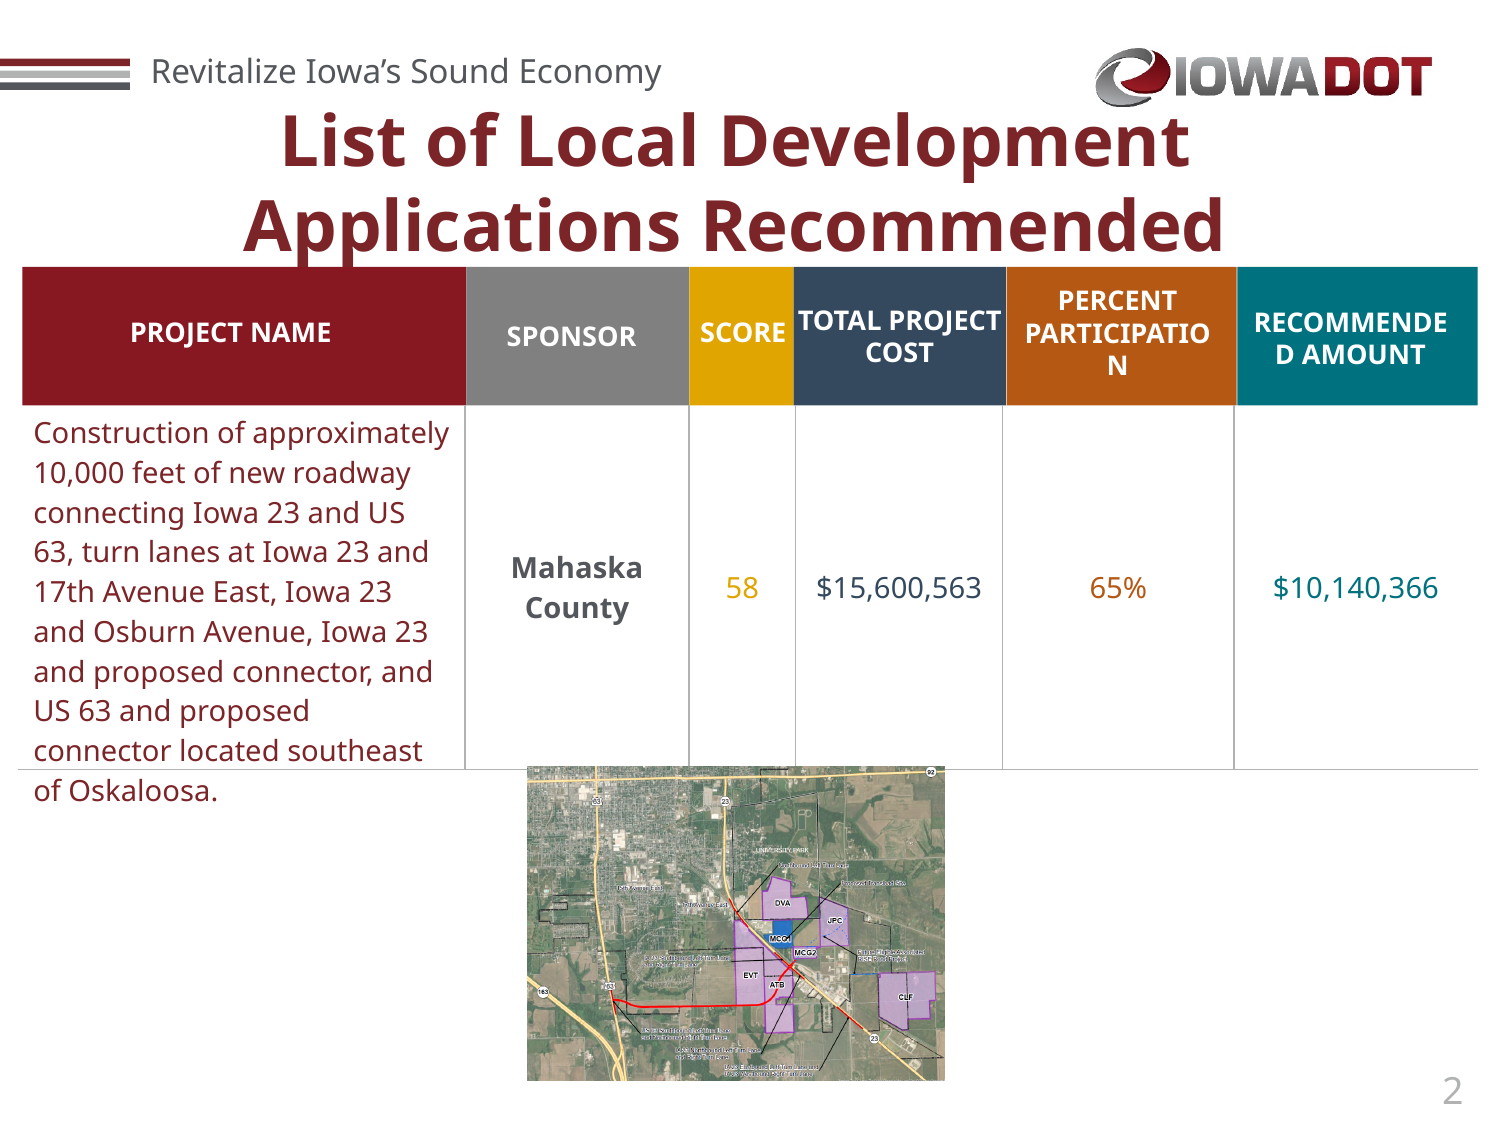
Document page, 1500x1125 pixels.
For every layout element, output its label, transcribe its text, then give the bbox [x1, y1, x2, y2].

picture [1092, 46, 1435, 109]
picture [526, 766, 945, 1081]
table_header 58 [690, 414, 795, 765]
table_header $15,600,563 [796, 414, 1002, 769]
table_header $10,140,366 [1235, 413, 1478, 769]
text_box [21, 266, 1478, 406]
table_header 65% [1003, 414, 1233, 769]
table_header Mahaska County [466, 414, 688, 769]
text_box List of Local Development Applications Recommended [88, 116, 1383, 246]
table_header Construction of approximately 10,000 feet of new roadway connecting Iowa 23 and US 63, turn lanes at Iowa 23 and 17th Avenue East, Iowa 23 and Osburn Avenue, Iowa 23 and proposed connector, and US 63 and proposed connector located southeast of Oskaloosa. [18, 411, 464, 769]
